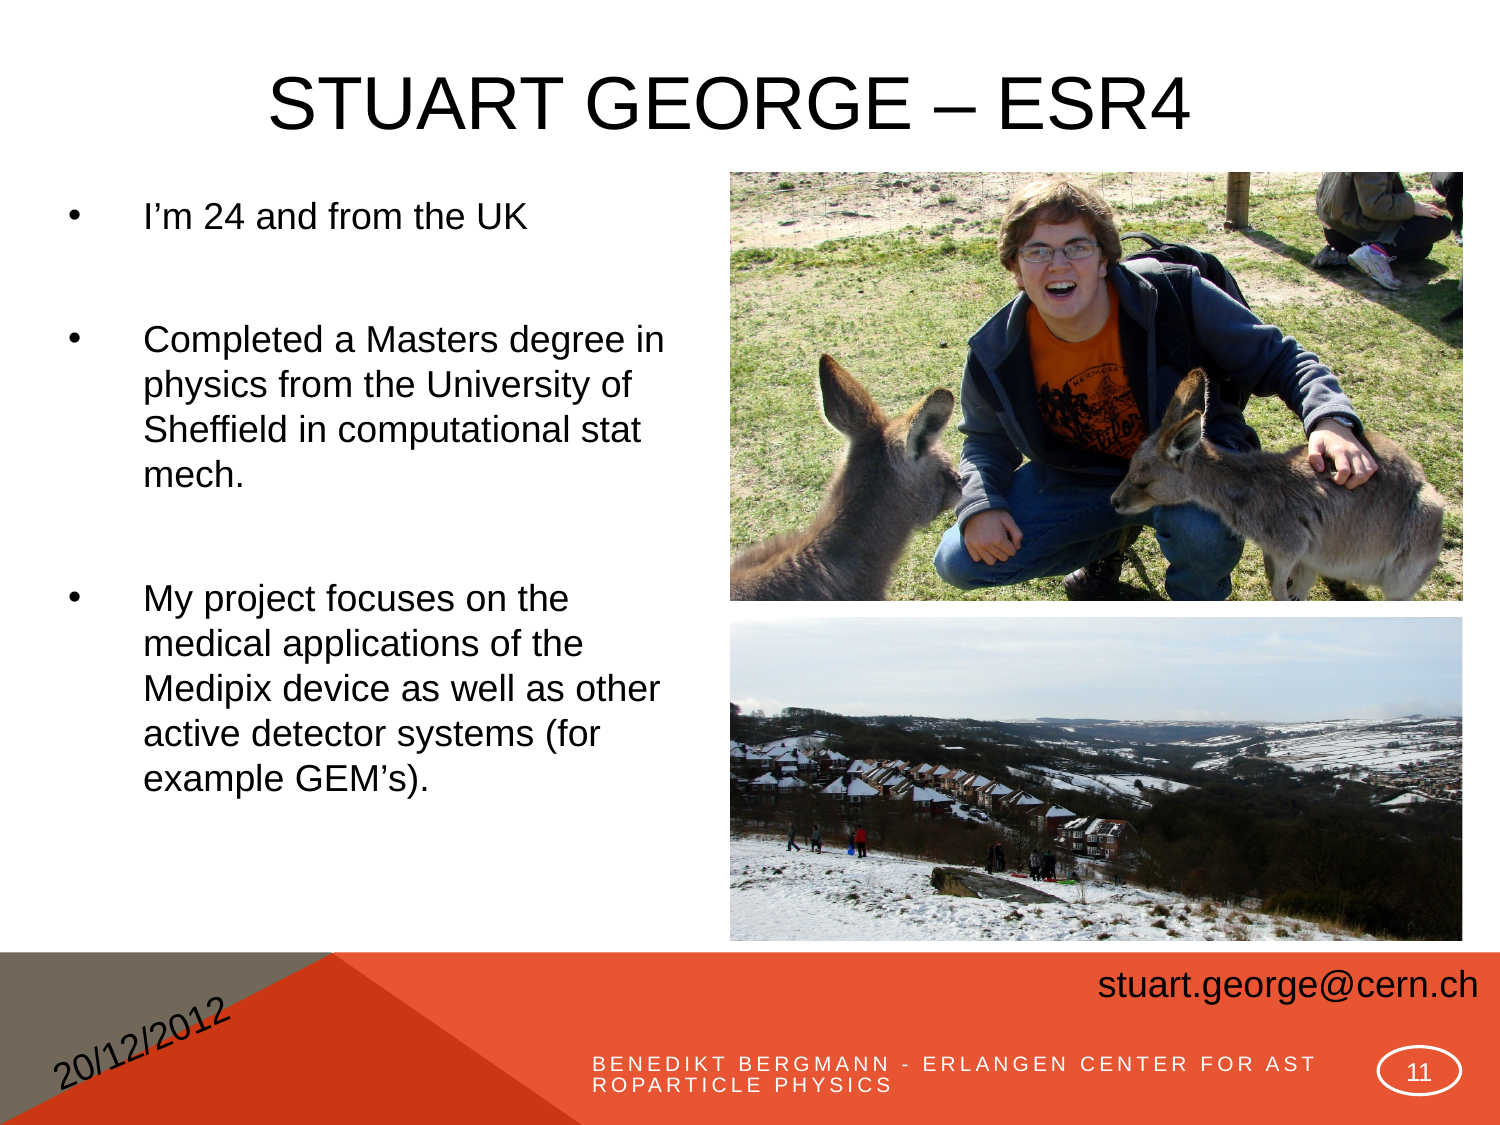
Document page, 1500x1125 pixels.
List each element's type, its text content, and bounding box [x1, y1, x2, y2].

title Stuart George – ESR4 [113, 54, 1348, 145]
footer Benedikt Bergmann - Erlangen Center for Astroparticle Physics [577, 1049, 1352, 1076]
slide_number 11 [1376, 1045, 1463, 1097]
list I’m 24 and from the UK Completed a Masters degree in physics from the University of Sheffield in computational stat mech. My project focuses on the medical applications of the Medipix device as well as other active detector systems (for example GEM’s). [53, 184, 705, 969]
picture [729, 616, 1463, 941]
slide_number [29, 916, 366, 1074]
text_box stuart.george@cern.ch [1083, 952, 1495, 1012]
picture [729, 172, 1463, 602]
